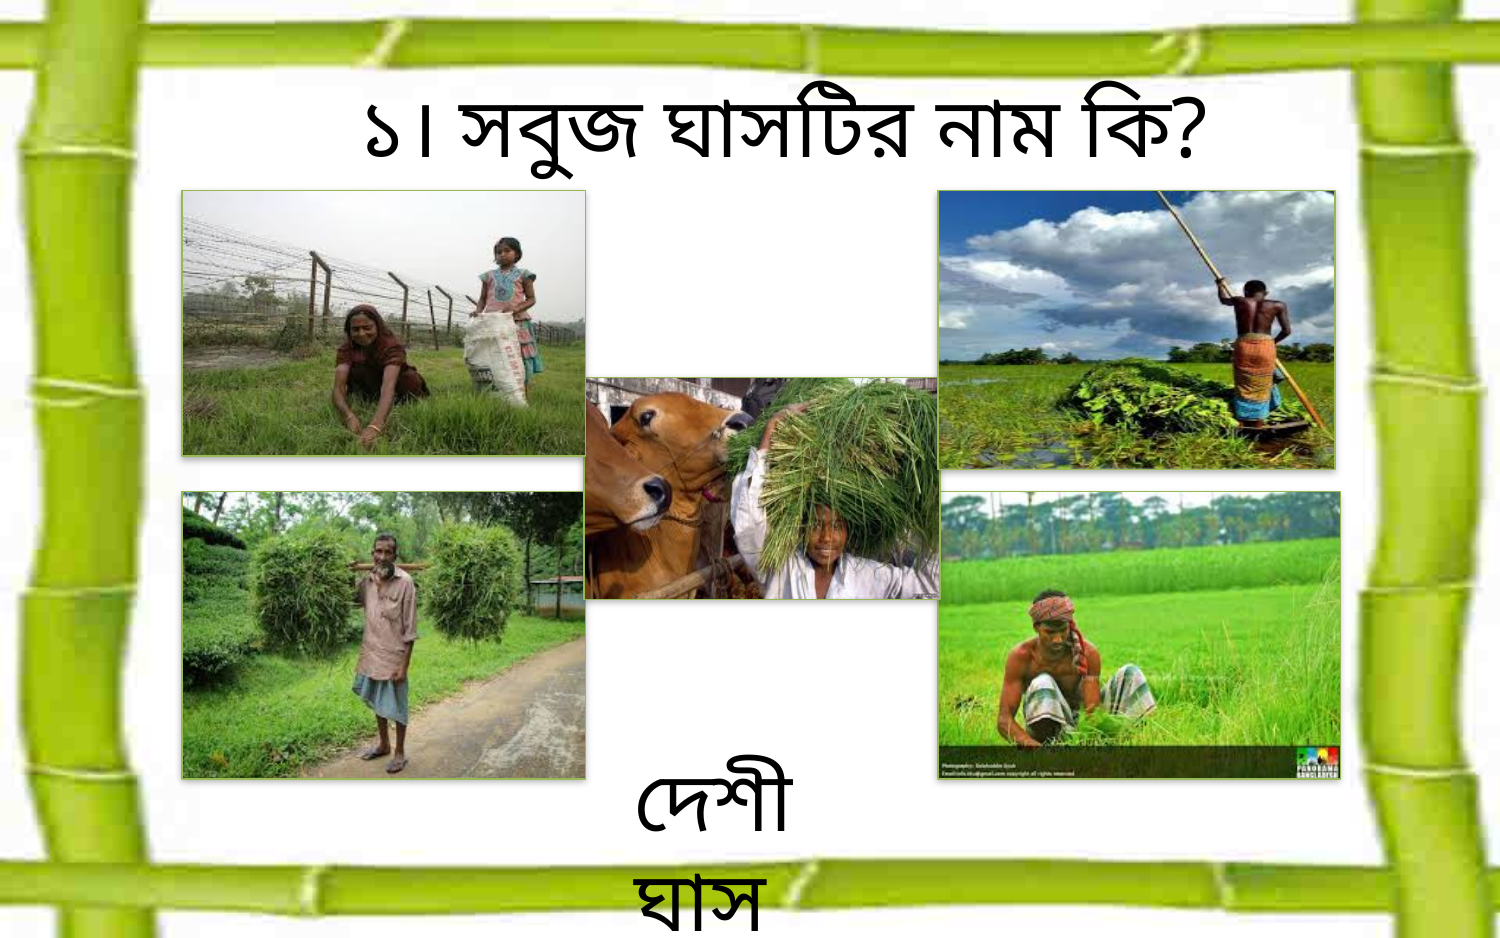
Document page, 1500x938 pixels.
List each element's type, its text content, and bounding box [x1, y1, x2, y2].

text_box ১। সবুজ ঘাসটির নাম কি? [342, 67, 1223, 182]
picture [0, 0, 1500, 938]
text_box দেশী ঘাস [620, 740, 916, 938]
